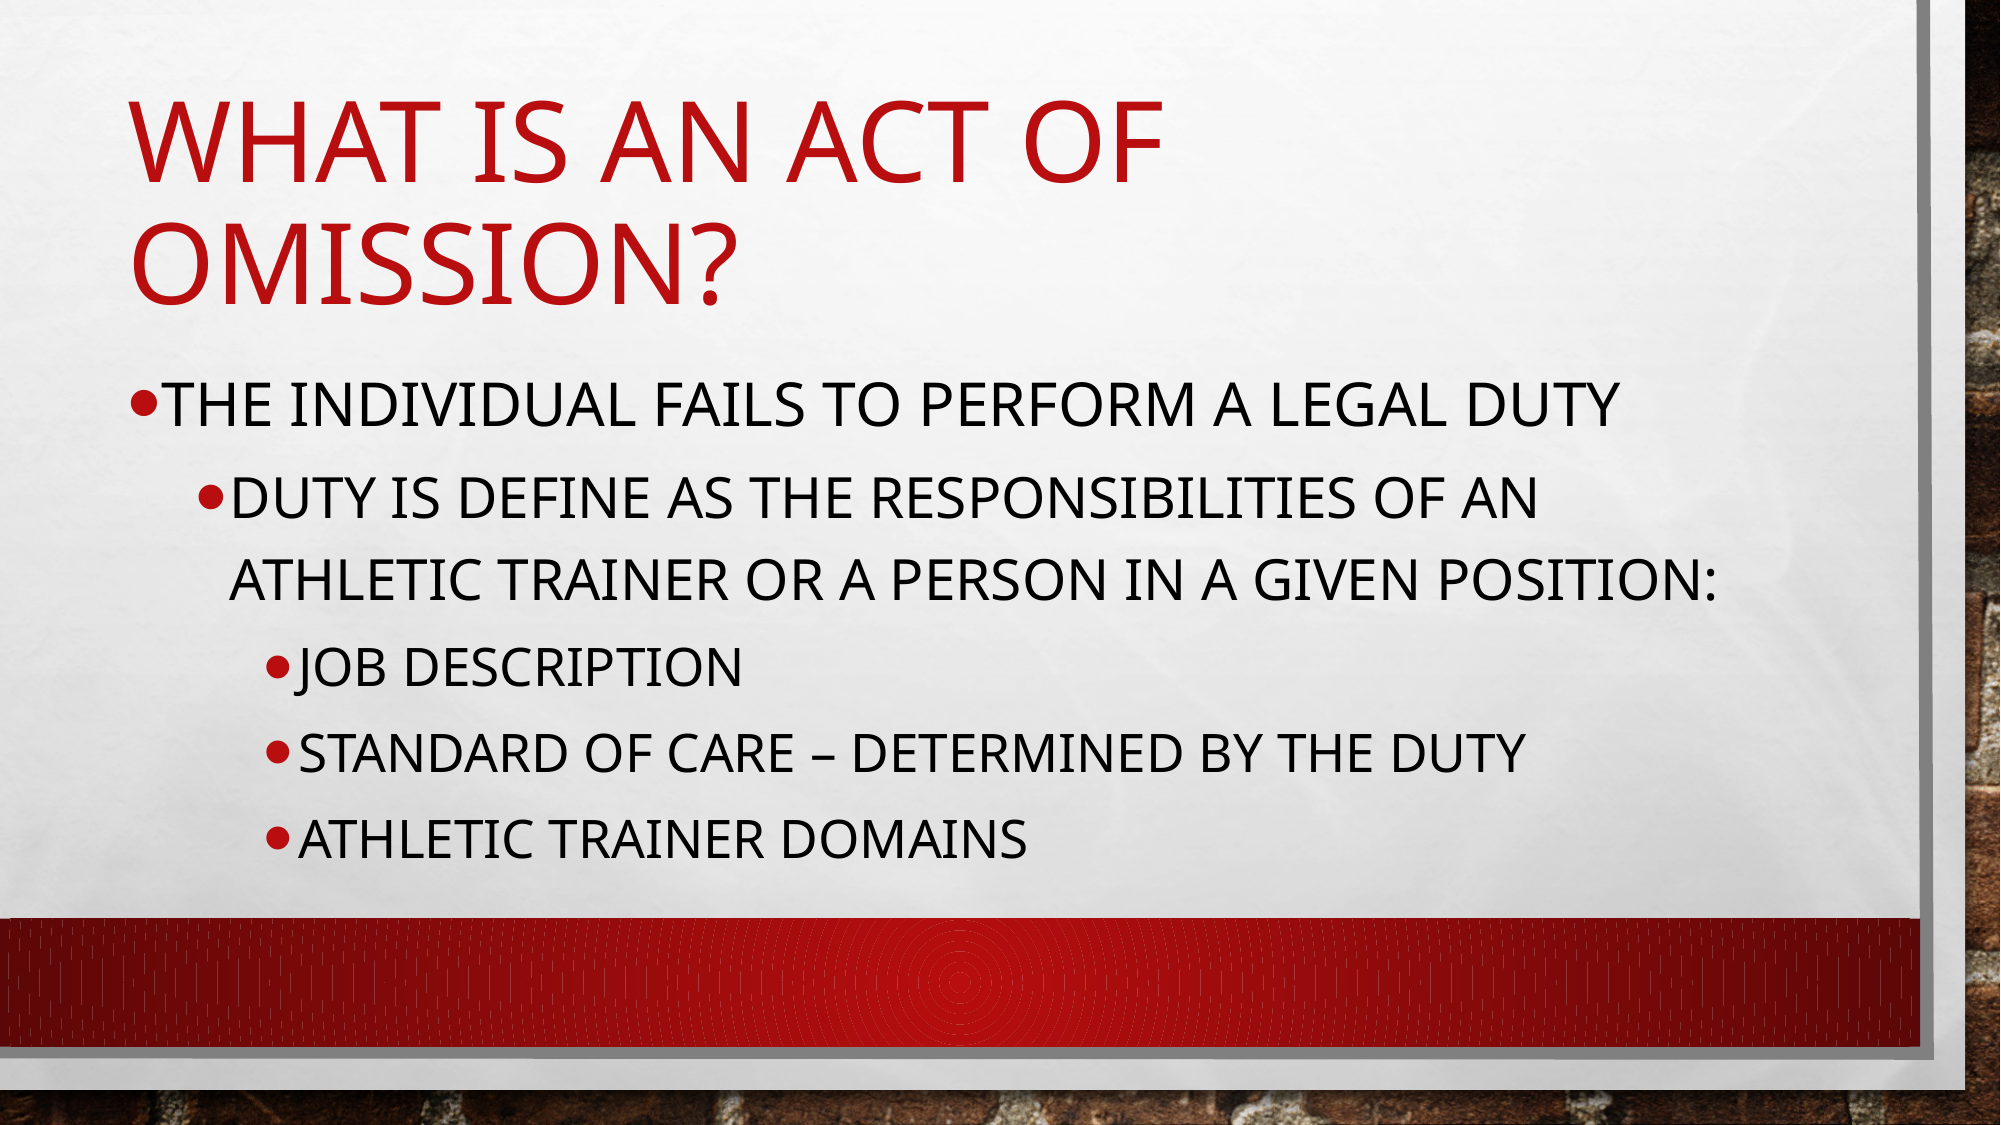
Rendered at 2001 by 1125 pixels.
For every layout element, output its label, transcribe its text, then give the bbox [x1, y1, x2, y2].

list The individual fails to perform a legal duty Duty is define as the responsibilities of an athletic trainer or a person in a given position: Job description Standard of care – determined by the duty Athletic trainer domains [112, 338, 1818, 882]
picture [0, 0, 2000, 1125]
title What is an act of omission? [112, 112, 1818, 302]
